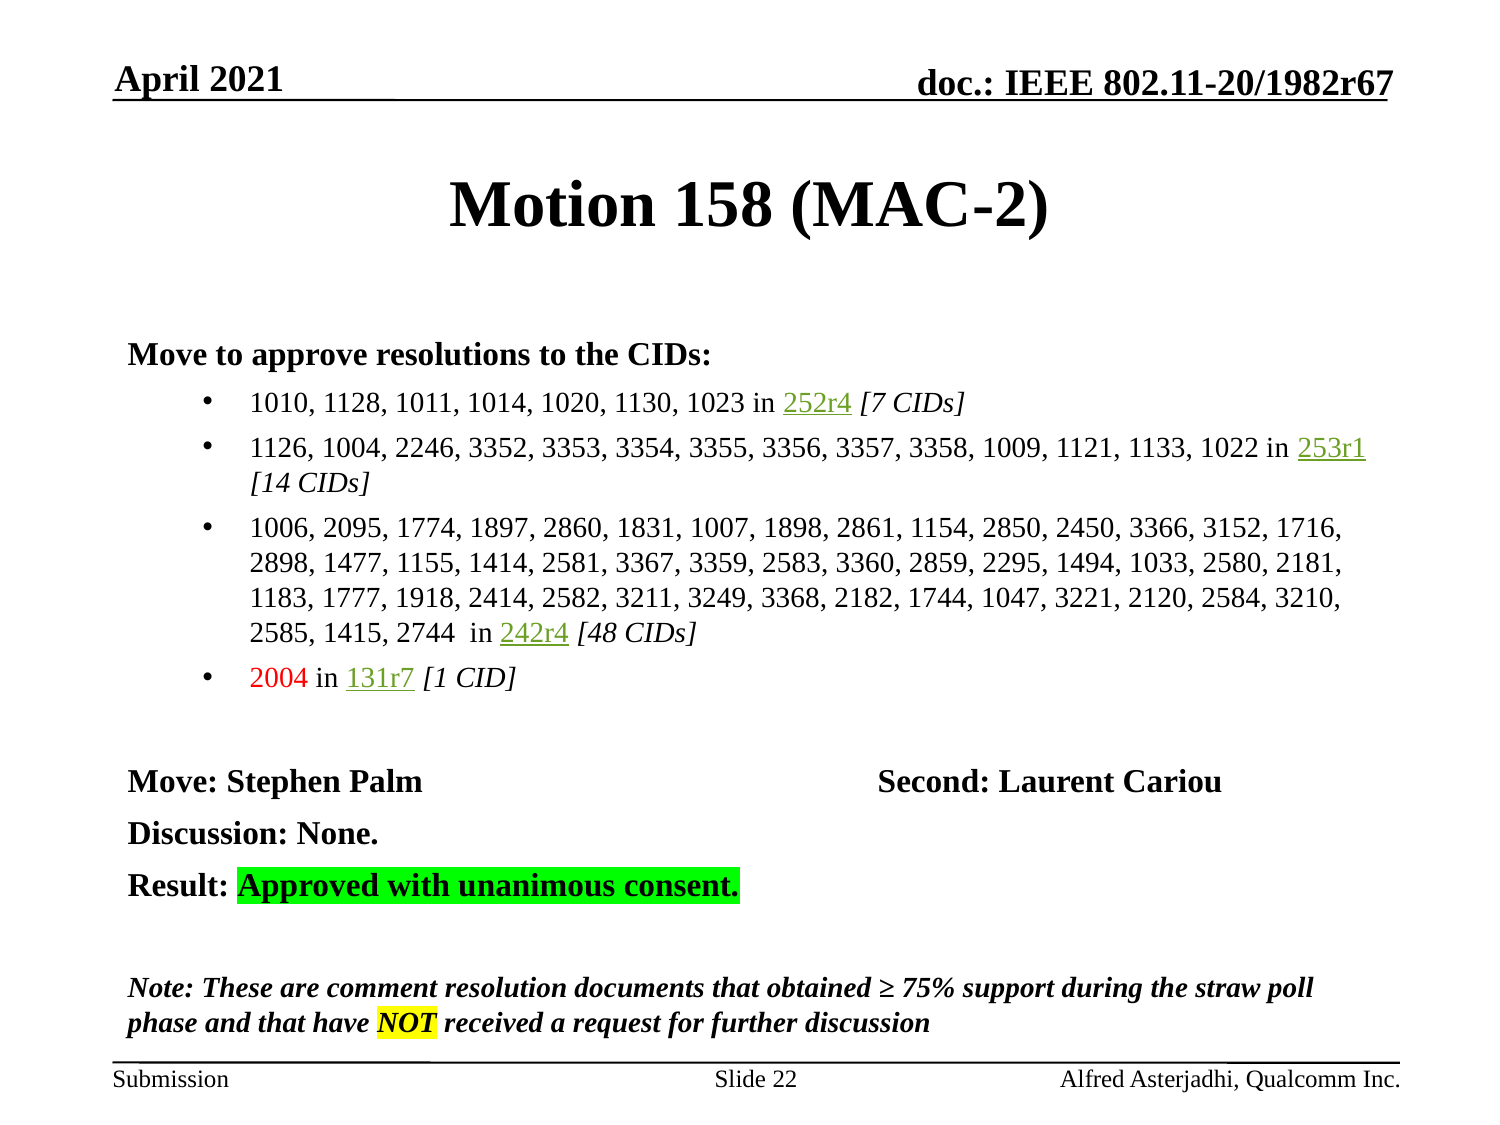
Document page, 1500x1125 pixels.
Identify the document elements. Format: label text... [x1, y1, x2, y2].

list Move to approve resolutions to the CIDs: 1010, 1128, 1011, 1014, 1020, 1130, 1023 in 252r4 [7 CIDs] 1126, 1004, 2246, 3352, 3353, 3354, 3355, 3356, 3357, 3358, 1009, 1121, 1133, 1022 in 253r1 [14 CIDs] 1006, 2095, 1774, 1897, 2860, 1831, 1007, 1898, 2861, 1154, 2850, 2450, 3366, 3152, 1716, 2898, 1477, 1155, 1414, 2581, 3367, 3359, 2583, 3360, 2859, 2295, 1494, 1033, 2580, 2181, 1183, 1777, 1918, 2414, 2582, 3211, 3249, 3368, 2182, 1744, 1047, 3221, 2120, 2584, 3210, 2585, 1415, 2744 in 242r4 [48 CIDs] 2004 in 131r7 [1 CID] Move: Stephen Palm Second: Laurent Cariou Discussion: None. Result: Approved with unanimous consent. Note: These are comment resolution documents that obtained ≥ 75% support during the straw poll phase and that have NOT received a request for further discussion [112, 324, 1388, 1063]
footer Alfred Asterjadhi, Qualcomm Inc. [878, 1061, 1402, 1093]
title Motion 158 (MAC-2) [112, 112, 1388, 288]
slide_number Slide 22 [712, 1061, 800, 1123]
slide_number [114, 54, 423, 100]
